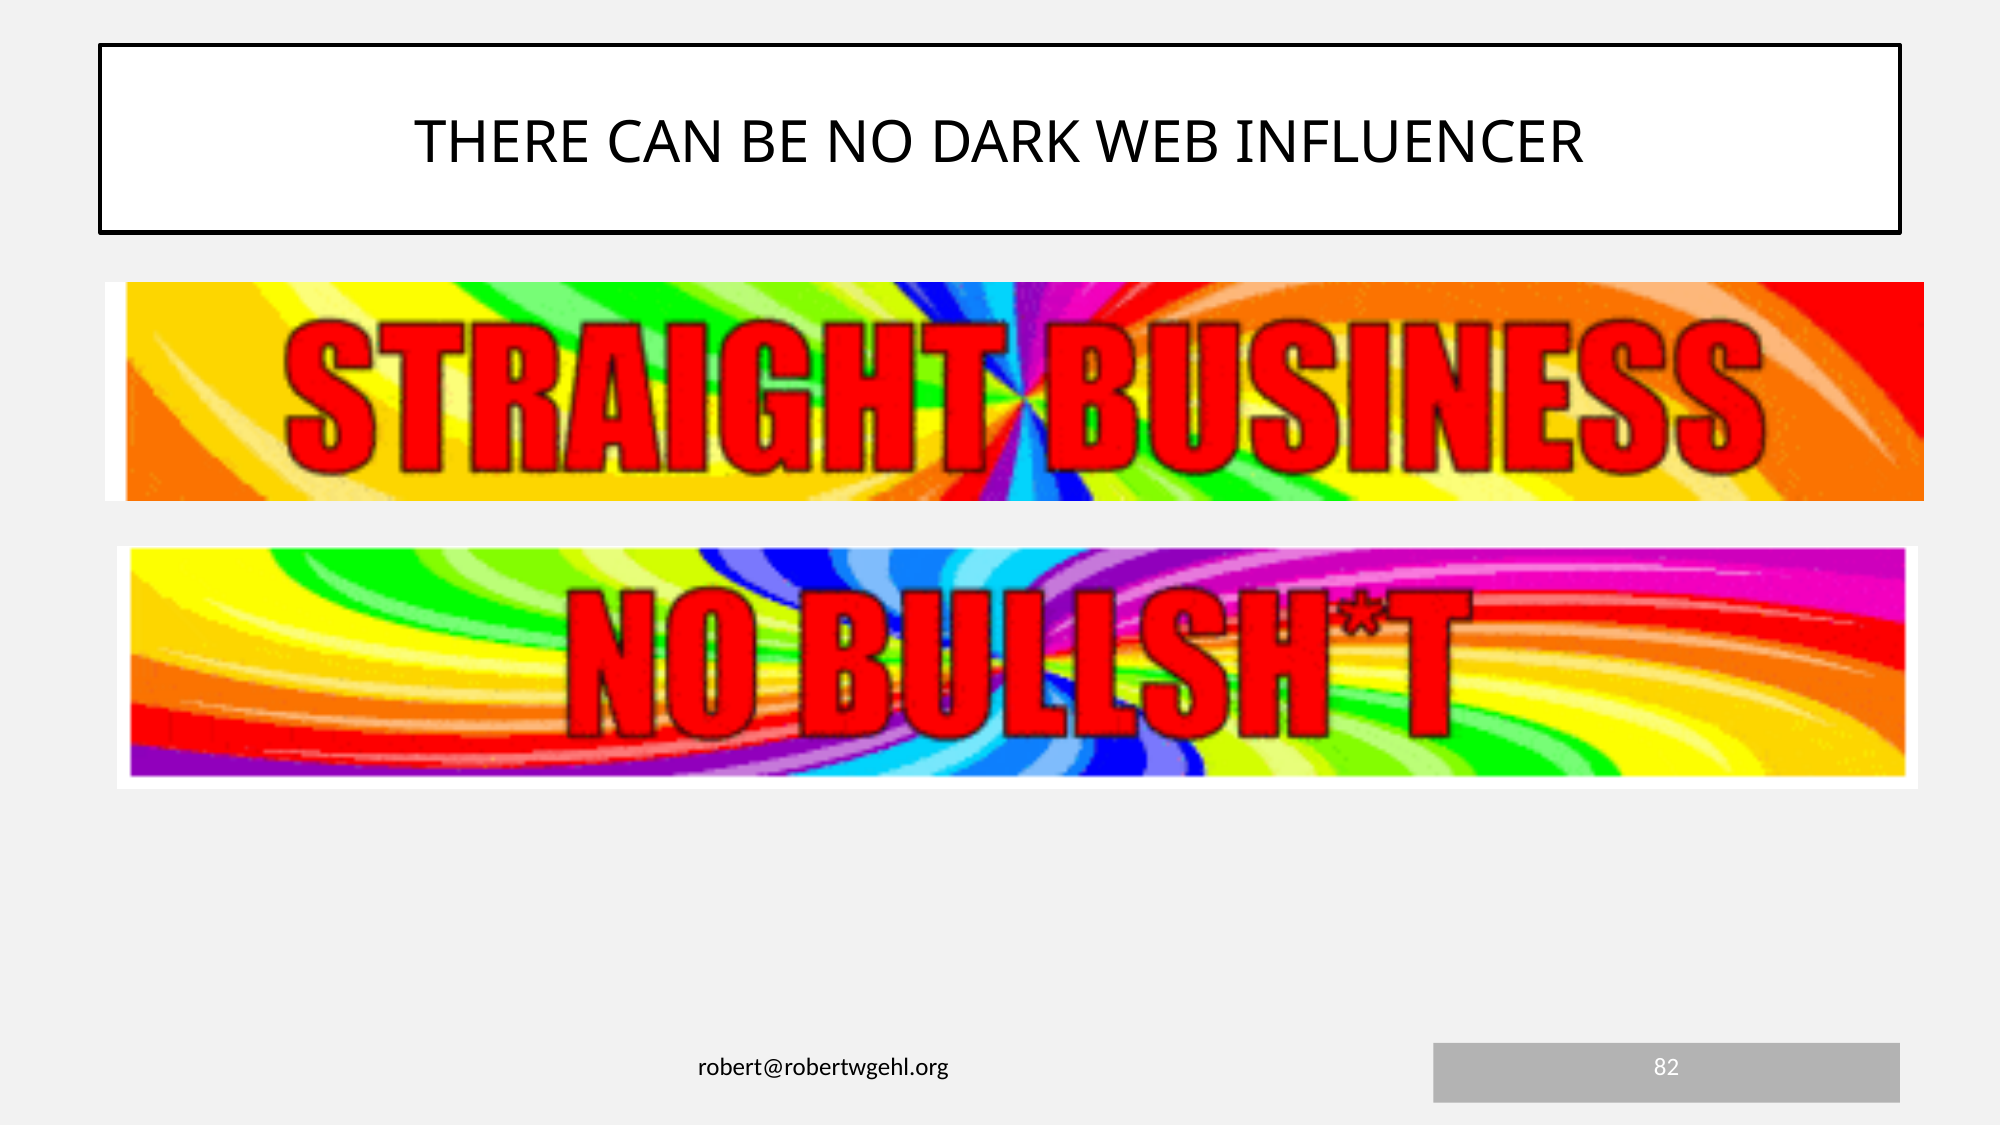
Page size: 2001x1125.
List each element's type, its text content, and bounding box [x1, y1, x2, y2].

footer robert@robertwgehl.org [683, 1042, 1317, 1103]
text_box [117, 545, 1918, 789]
picture [105, 282, 1924, 502]
slide_number 82 [1433, 1042, 1900, 1103]
title There can be no Dark Web Influencer [98, 43, 1902, 235]
